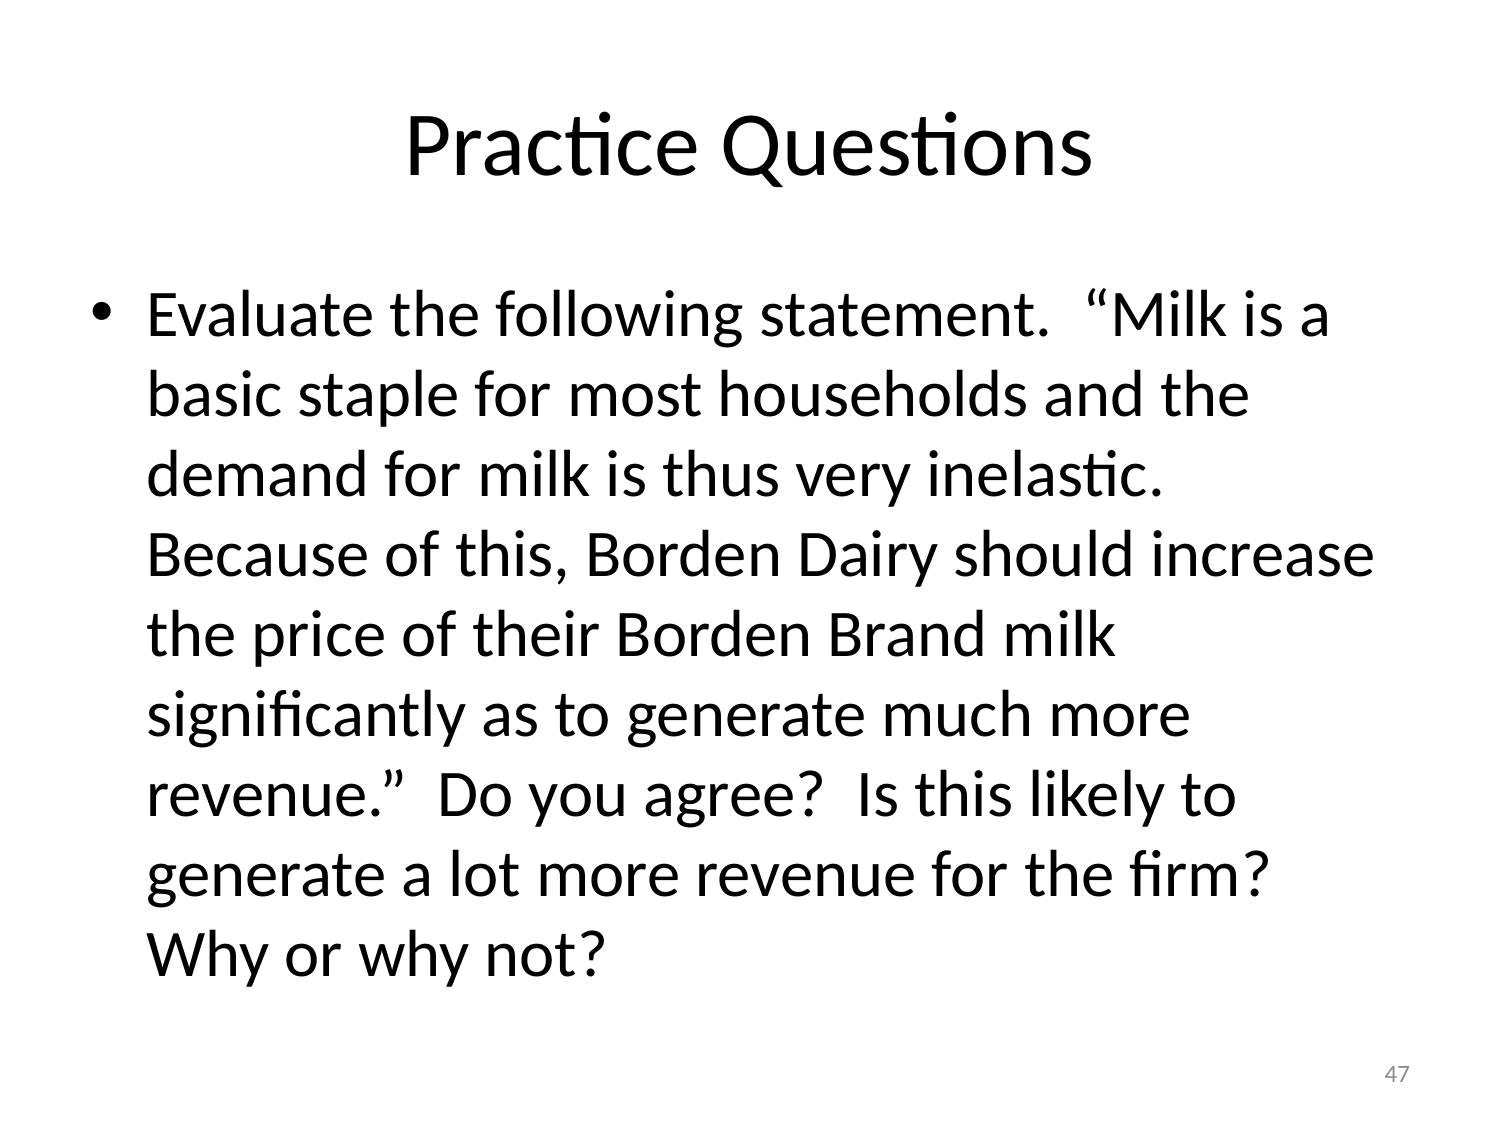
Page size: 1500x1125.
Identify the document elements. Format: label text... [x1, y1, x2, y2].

list Evaluate the following statement. “Milk is a basic staple for most households and the demand for milk is thus very inelastic. Because of this, Borden Dairy should increase the price of their Borden Brand milk significantly as to generate much more revenue.” Do you agree? Is this likely to generate a lot more revenue for the firm? Why or why not? [75, 262, 1425, 1005]
slide_number 47 [1074, 1042, 1425, 1103]
title Practice Questions [75, 45, 1425, 233]
